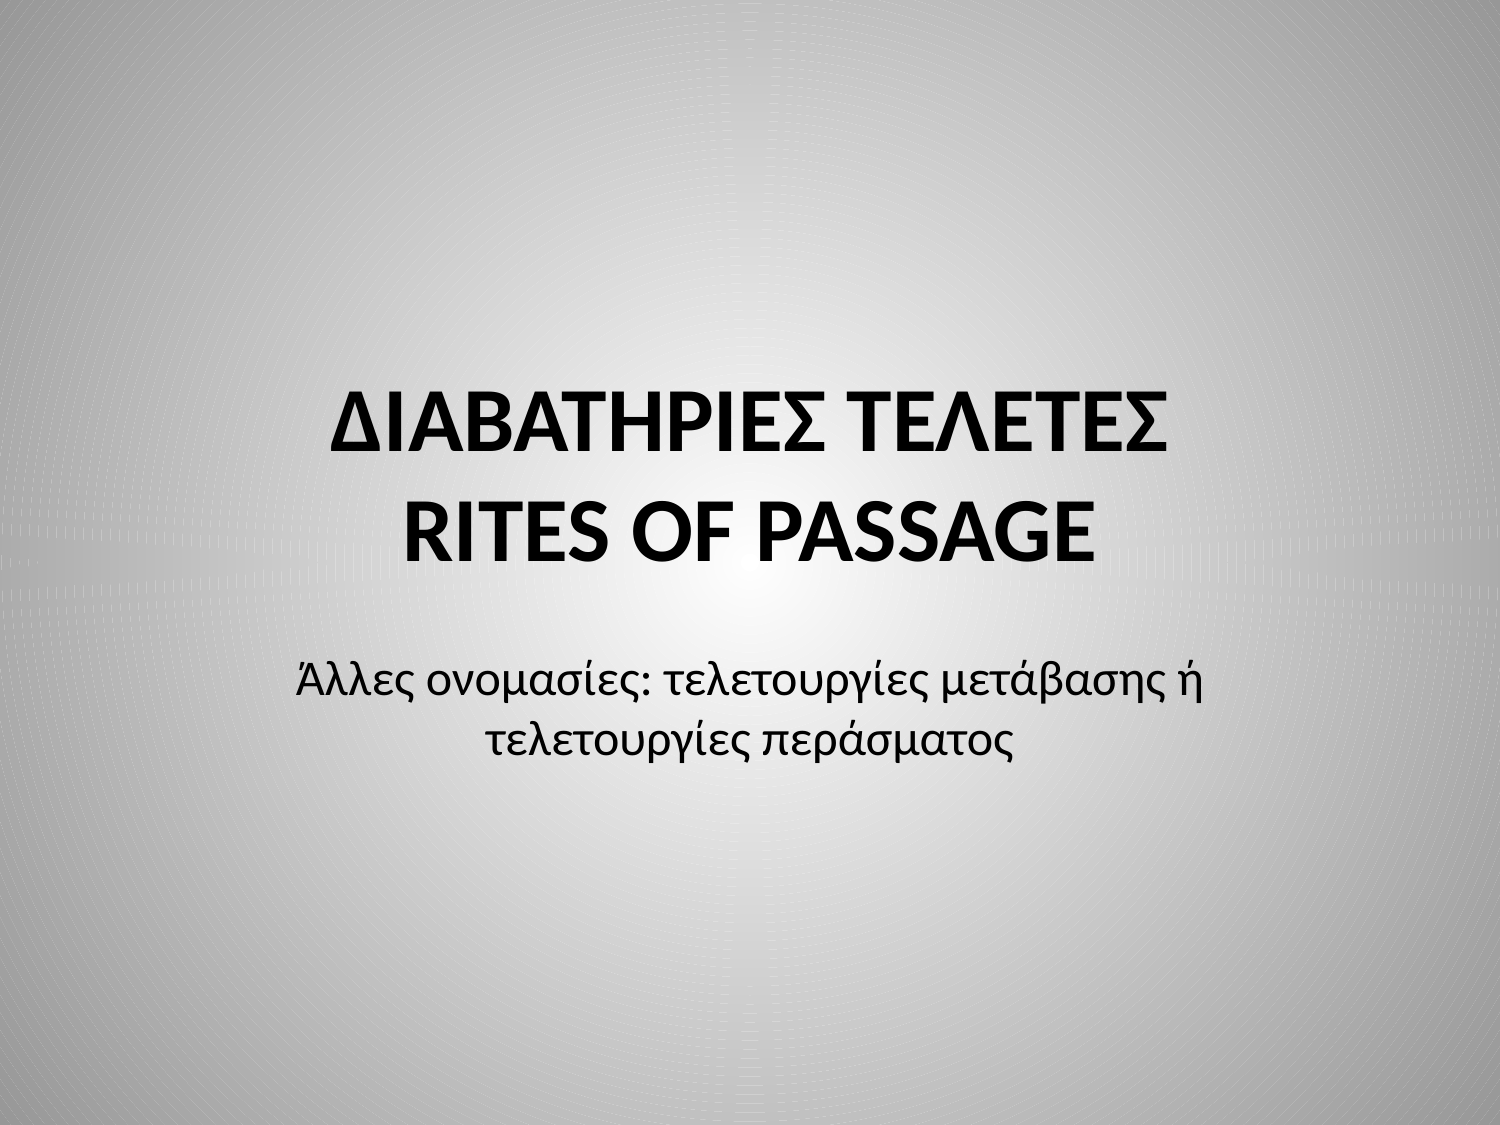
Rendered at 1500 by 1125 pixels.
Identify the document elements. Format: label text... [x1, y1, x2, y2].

title ΔΙΑΒΑΤΗΡΙΕΣ ΤΕΛΕΤΕΣ RITES OF PASSAGE [112, 349, 1388, 591]
subtitle Άλλες ονομασίες: τελετουργίες μετάβασης ή τελετουργίες περάσματος [225, 637, 1275, 925]
